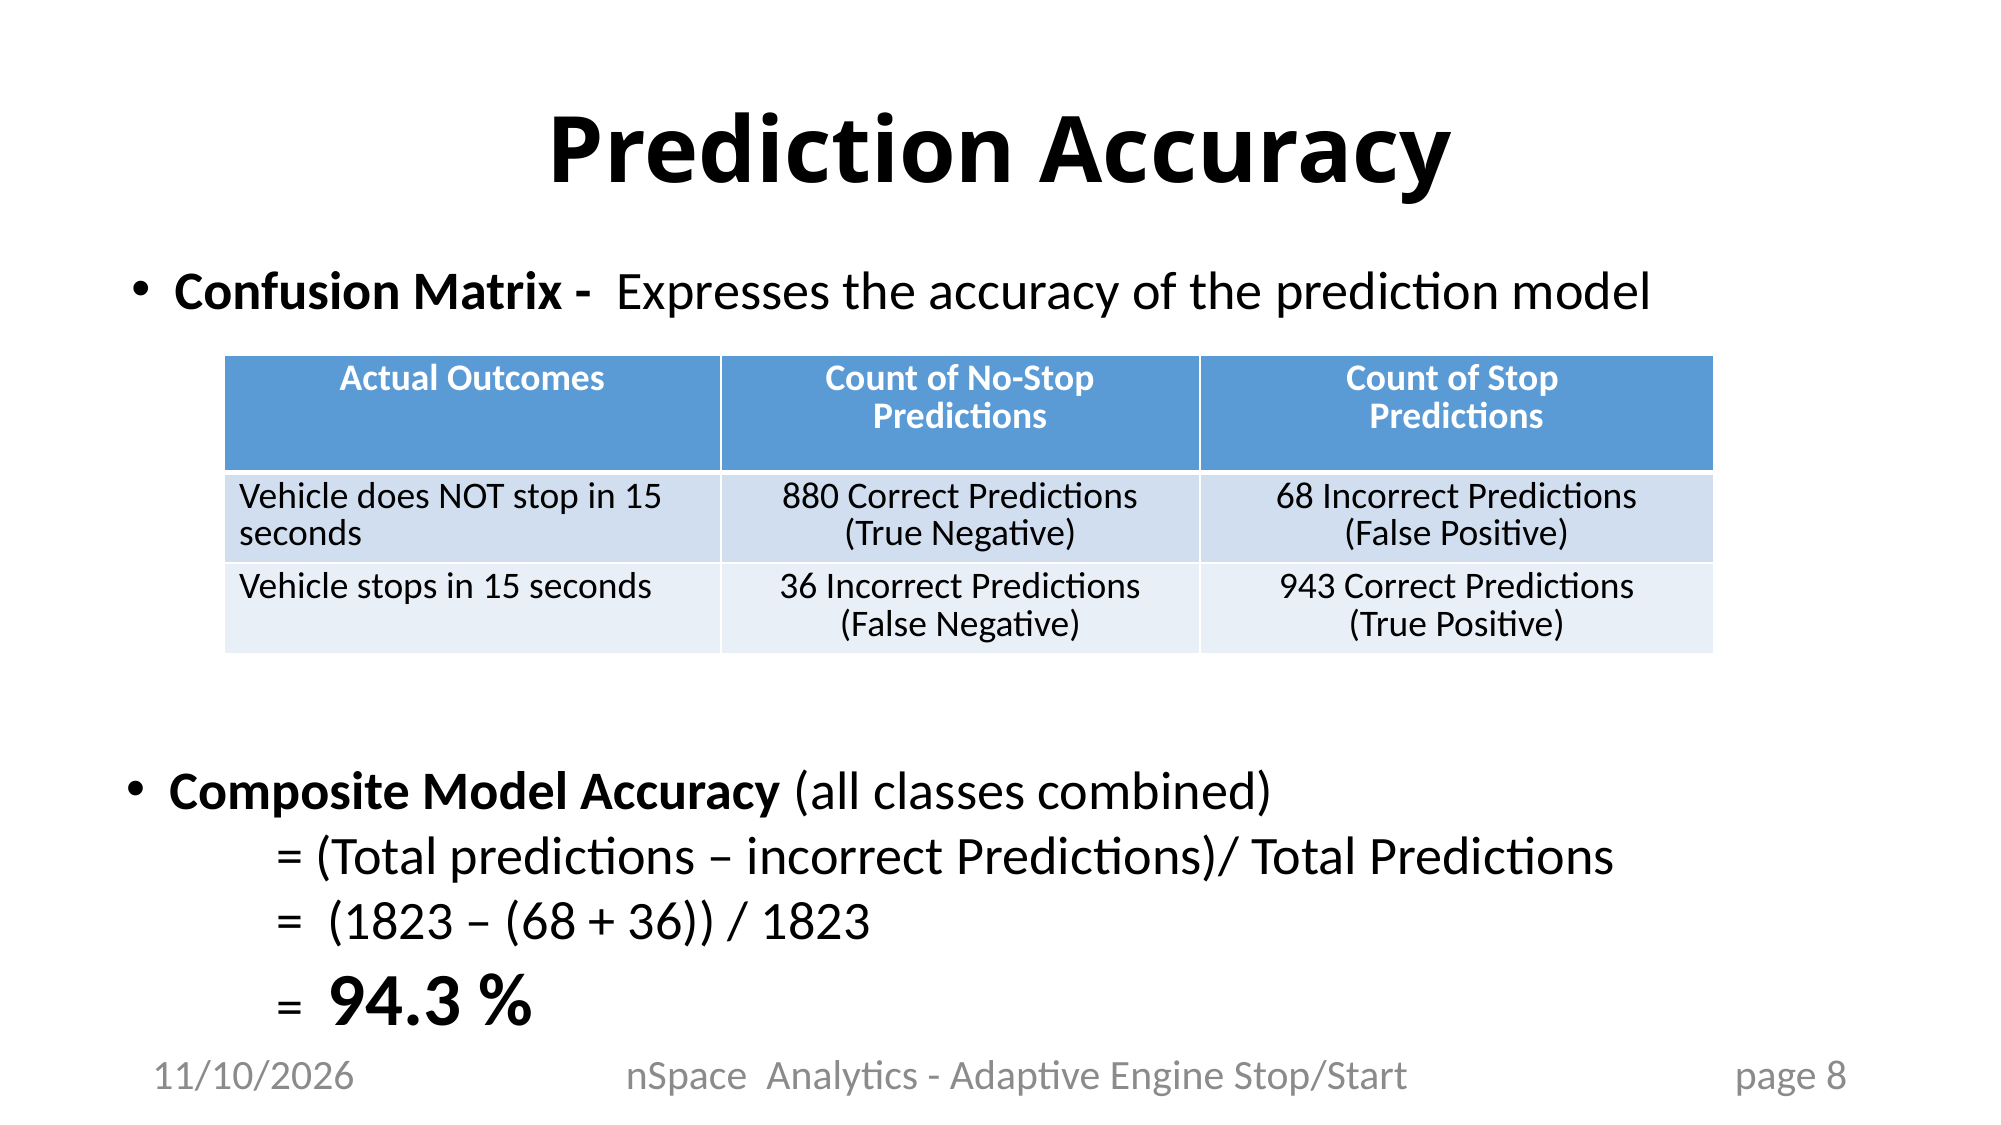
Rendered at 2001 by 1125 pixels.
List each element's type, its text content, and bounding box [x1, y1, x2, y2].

table_header Count of Stop Predictions [1201, 356, 1713, 470]
title Prediction Accuracy [137, 59, 1863, 245]
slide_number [137, 1042, 555, 1103]
table_cell 68 Incorrect Predictions (False Positive) [1201, 475, 1713, 562]
table_cell 36 Incorrect Predictions (False Negative) [722, 564, 1199, 653]
text_box Confusion Matrix - Expresses the accuracy of the prediction model [116, 248, 1700, 328]
slide_number page 8 [1479, 1042, 1863, 1103]
table_header Count of No-Stop Predictions [722, 356, 1199, 470]
table_cell Vehicle stops in 15 seconds [225, 564, 720, 653]
table_header Actual Outcomes [225, 356, 720, 470]
footer nSpace Analytics - Adaptive Engine Stop/Start [555, 1042, 1479, 1103]
text_box Composite Model Accuracy (all classes combined) = (Total predictions – incorrect Predictions)/ Total Predictions = (1823 – (68 + 36)) / 1823 = 94.3 % [111, 748, 1711, 1048]
table_cell 880 Correct Predictions (True Negative) [722, 475, 1199, 562]
table_cell Vehicle does NOT stop in 15 seconds [225, 475, 720, 562]
table_cell 943 Correct Predictions (True Positive) [1201, 564, 1713, 653]
